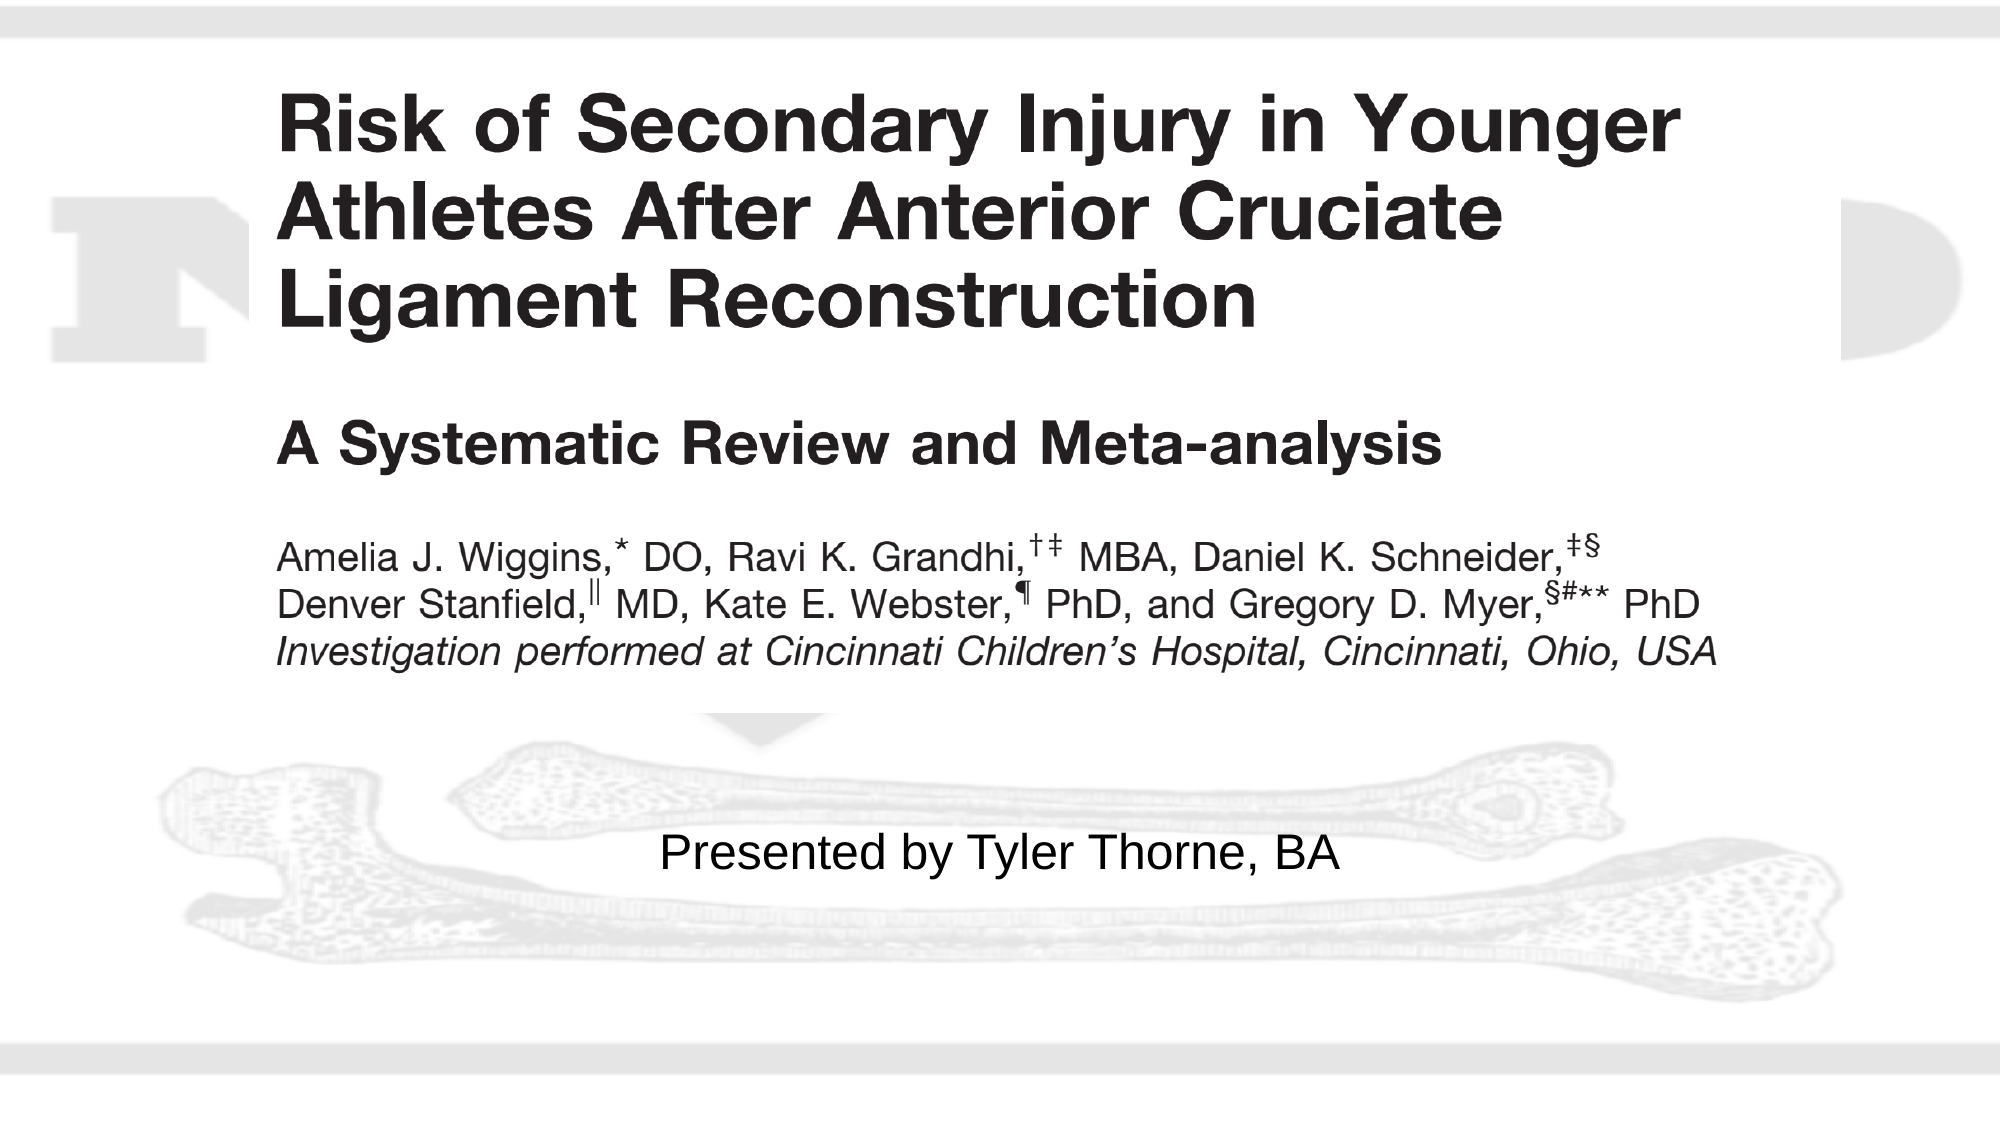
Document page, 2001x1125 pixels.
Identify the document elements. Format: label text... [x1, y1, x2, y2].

subtitle Presented by Tyler Thorne, BA [249, 819, 1750, 1091]
picture [249, 46, 1841, 714]
